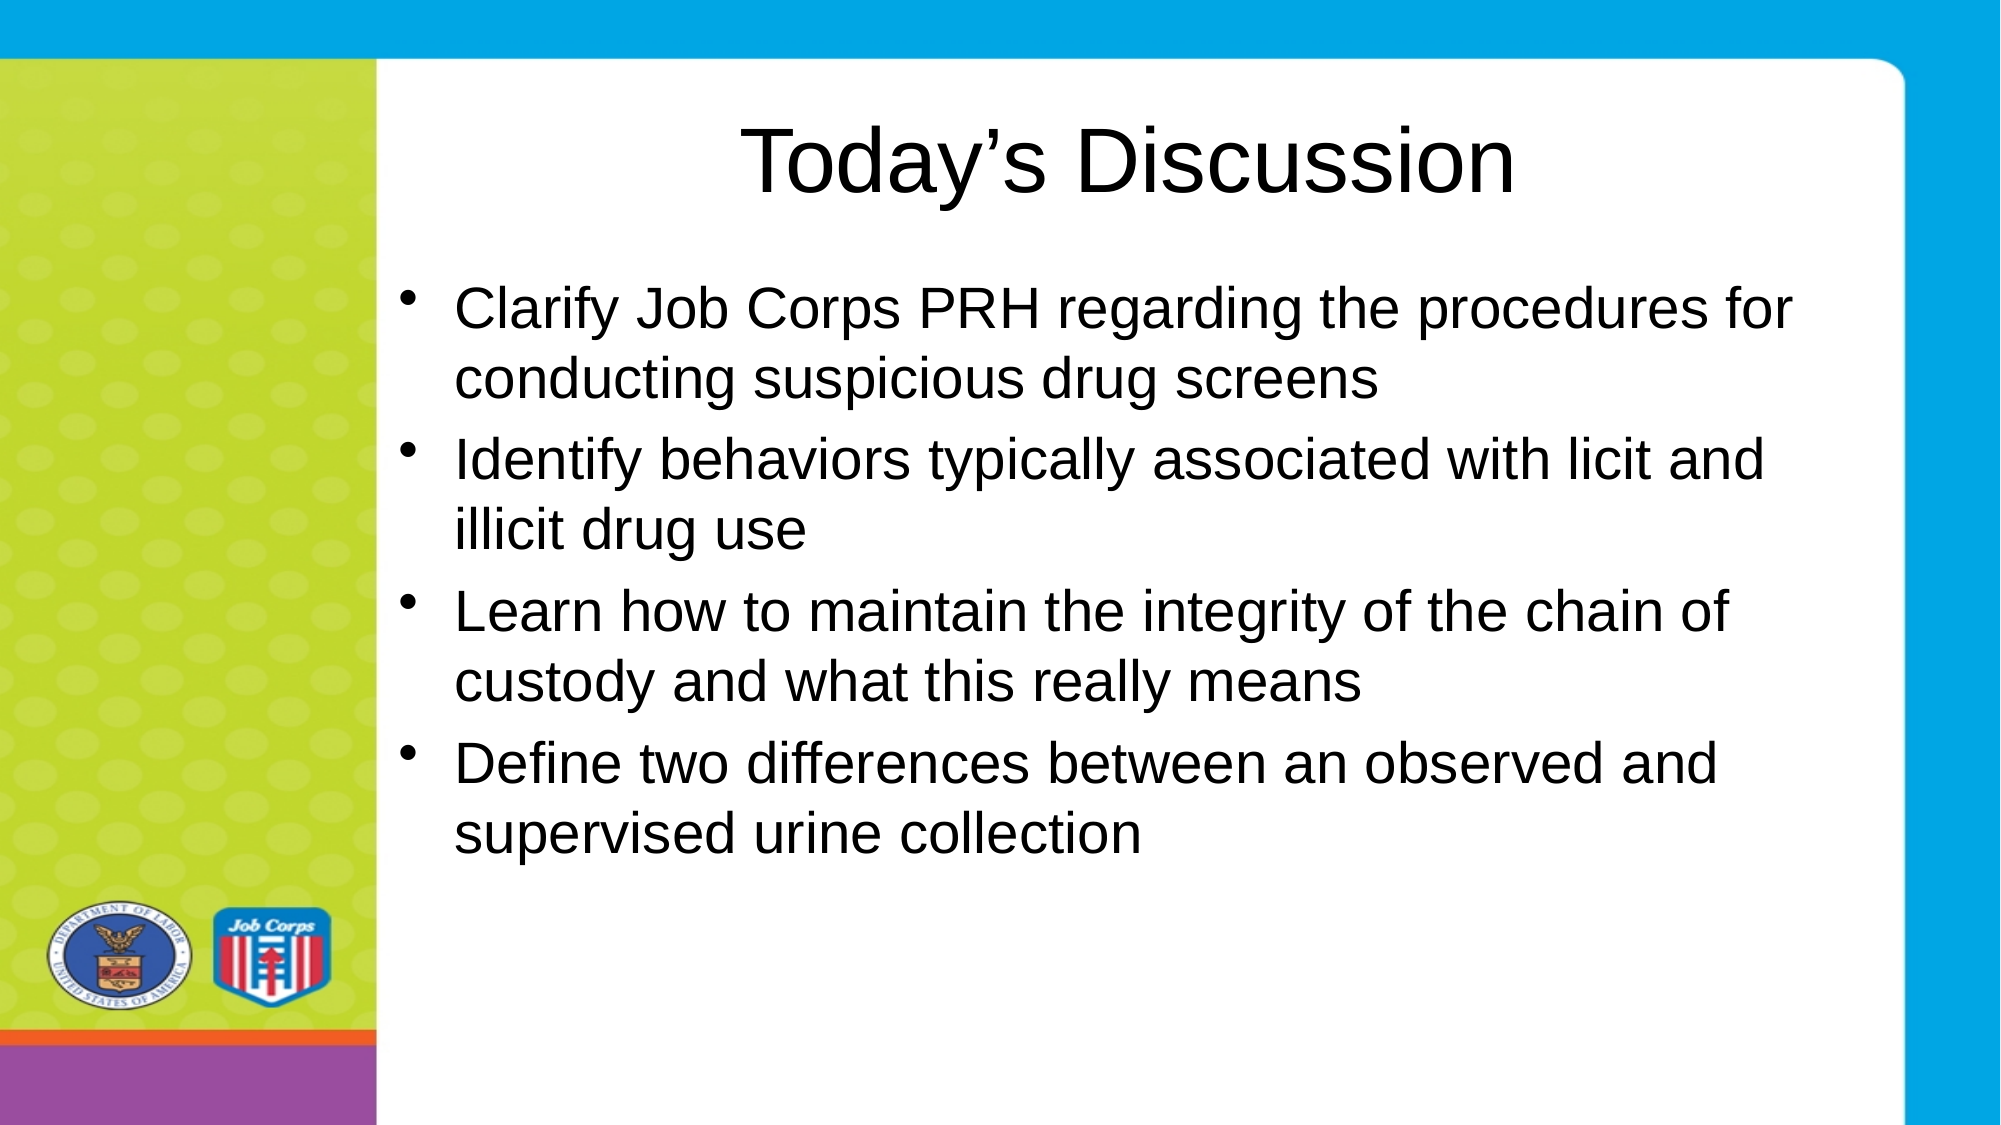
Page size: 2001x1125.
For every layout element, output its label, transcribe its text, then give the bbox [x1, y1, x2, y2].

title Today’s Discussion [383, 62, 1901, 251]
picture [0, 58, 1906, 1125]
list Clarify Job Corps PRH regarding the procedures for conducting suspicious drug screens Identify behaviors typically associated with licit and illicit drug use Learn how to maintain the integrity of the chain of custody and what this really means Define two differences between an observed and supervised urine collection [383, 262, 1901, 926]
